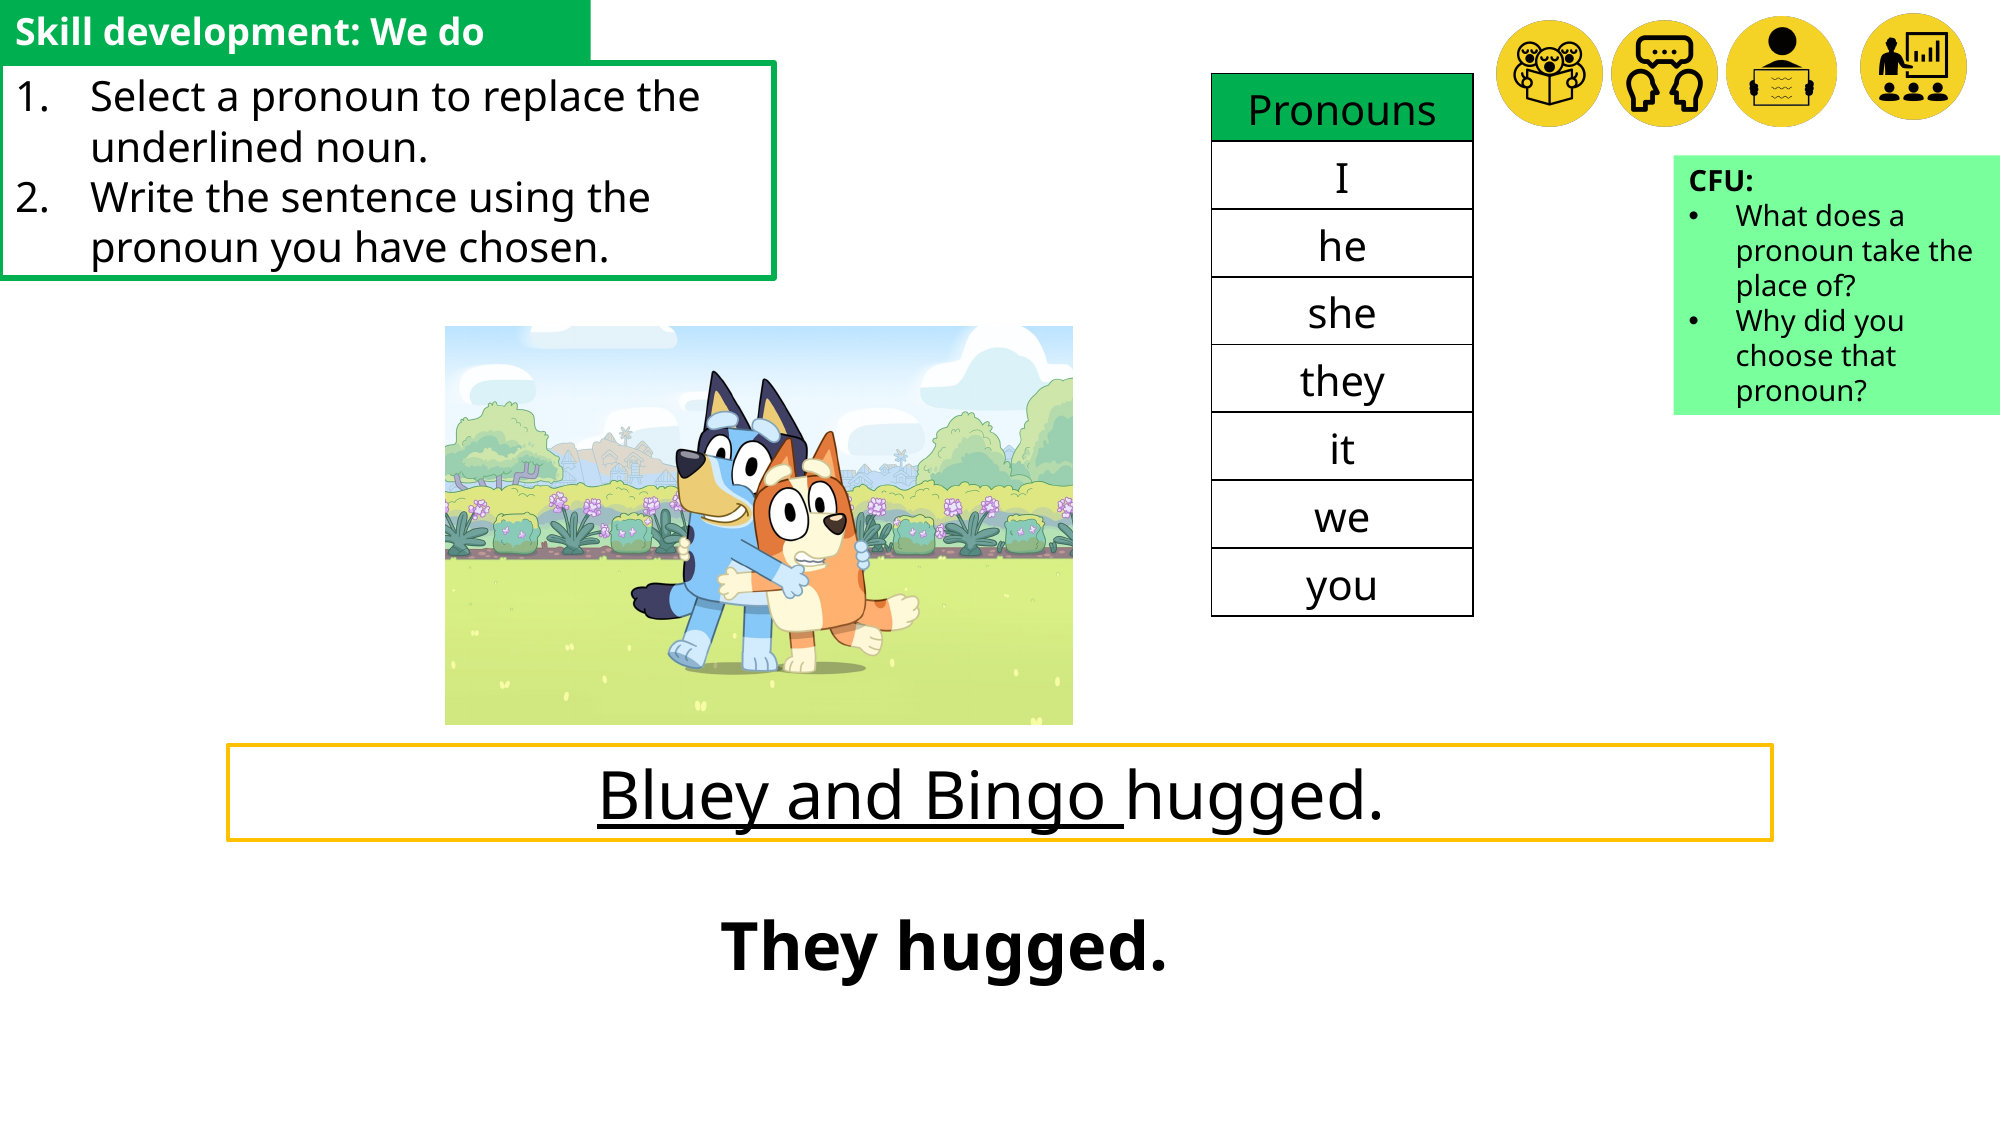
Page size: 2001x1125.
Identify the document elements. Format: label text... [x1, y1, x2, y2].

table_header Pronouns [1212, 74, 1472, 140]
picture [445, 326, 1073, 726]
picture [1857, 11, 1969, 123]
table_cell I [1212, 142, 1472, 208]
table_cell it [1212, 413, 1472, 479]
picture [1608, 17, 1721, 129]
text_box Select a pronoun to replace the underlined noun. Write the sentence using the pronoun you have chosen. [0, 62, 774, 278]
picture [1725, 15, 1837, 127]
table_cell you [1212, 549, 1472, 615]
table_cell she [1212, 278, 1472, 344]
text_box Bluey and Bingo hugged. [227, 745, 1773, 841]
table_cell he [1212, 210, 1472, 276]
table_cell we [1212, 481, 1472, 547]
text_box They hugged. [395, 896, 1495, 992]
picture [1494, 17, 1606, 129]
text_box Skill development: We do [0, 0, 591, 60]
table_cell they [1212, 345, 1472, 411]
text_box CFU: What does a pronoun take the place of? Why did you choose that pronoun? [1673, 155, 2000, 415]
